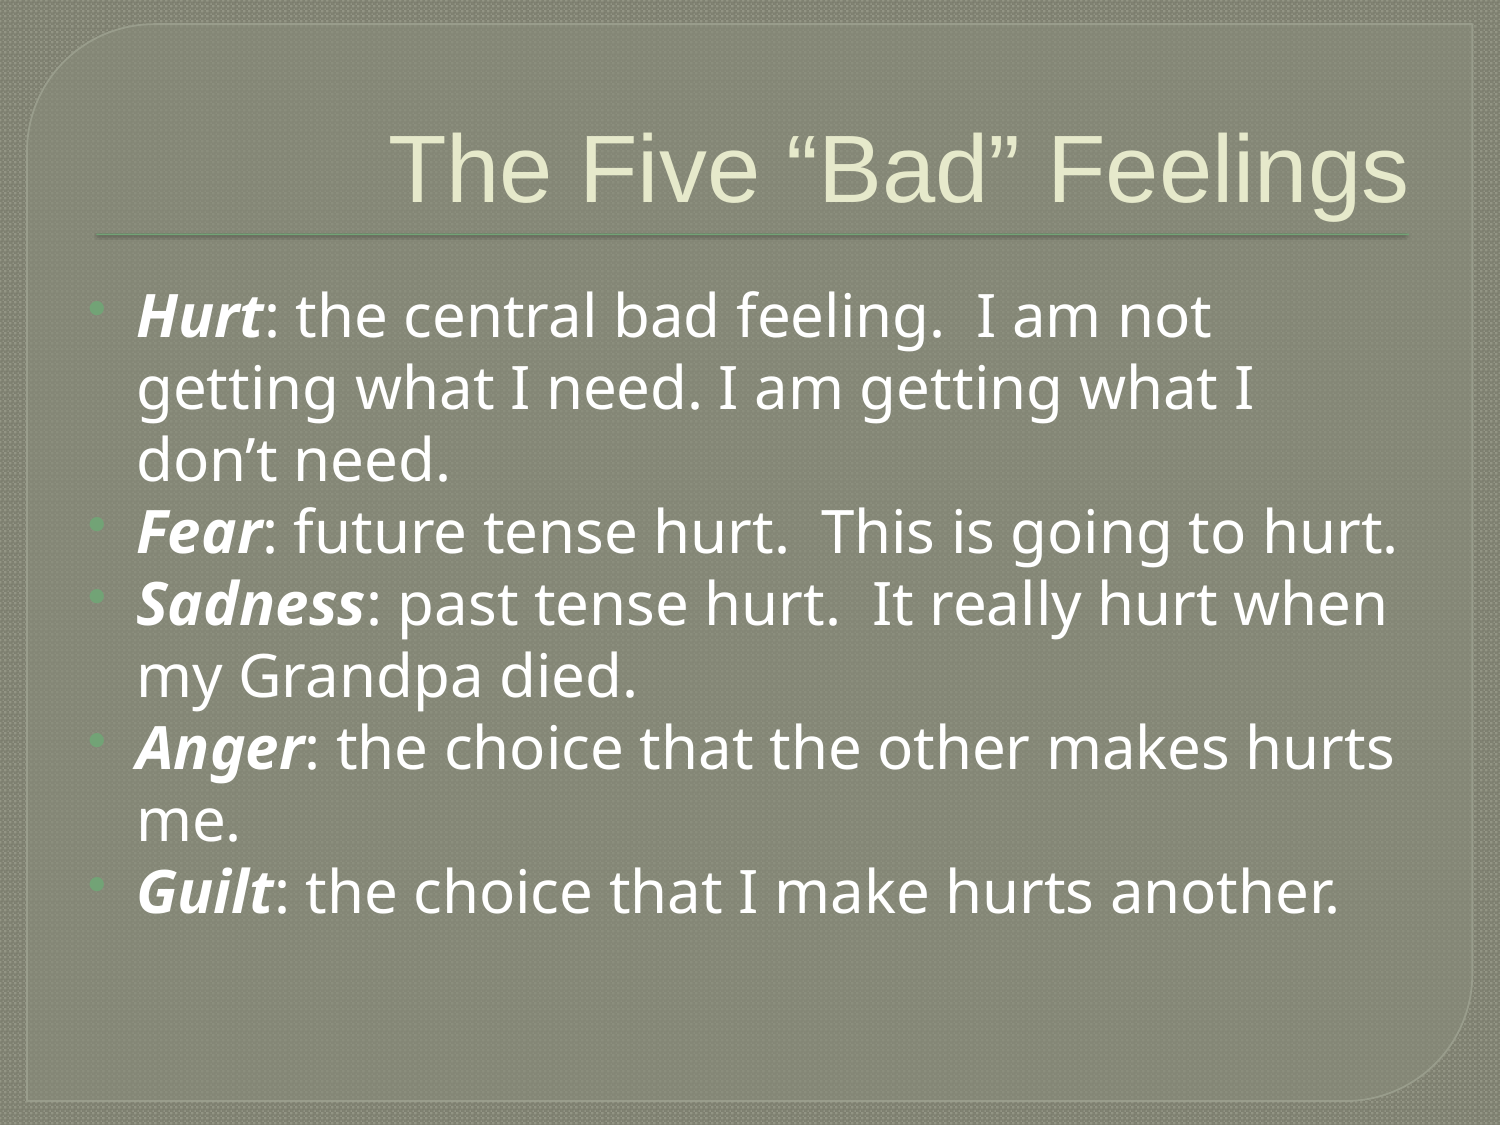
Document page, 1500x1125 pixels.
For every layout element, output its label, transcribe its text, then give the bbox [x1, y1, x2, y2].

title The Five “Bad” Feelings [75, 41, 1425, 230]
list Hurt: the central bad feeling. I am not getting what I need. I am getting what I don’t need. Fear: future tense hurt. This is going to hurt. Sadness: past tense hurt. It really hurt when my Grandpa died. Anger: the choice that the other makes hurts me. Guilt: the choice that I make hurts another. [75, 270, 1425, 1013]
